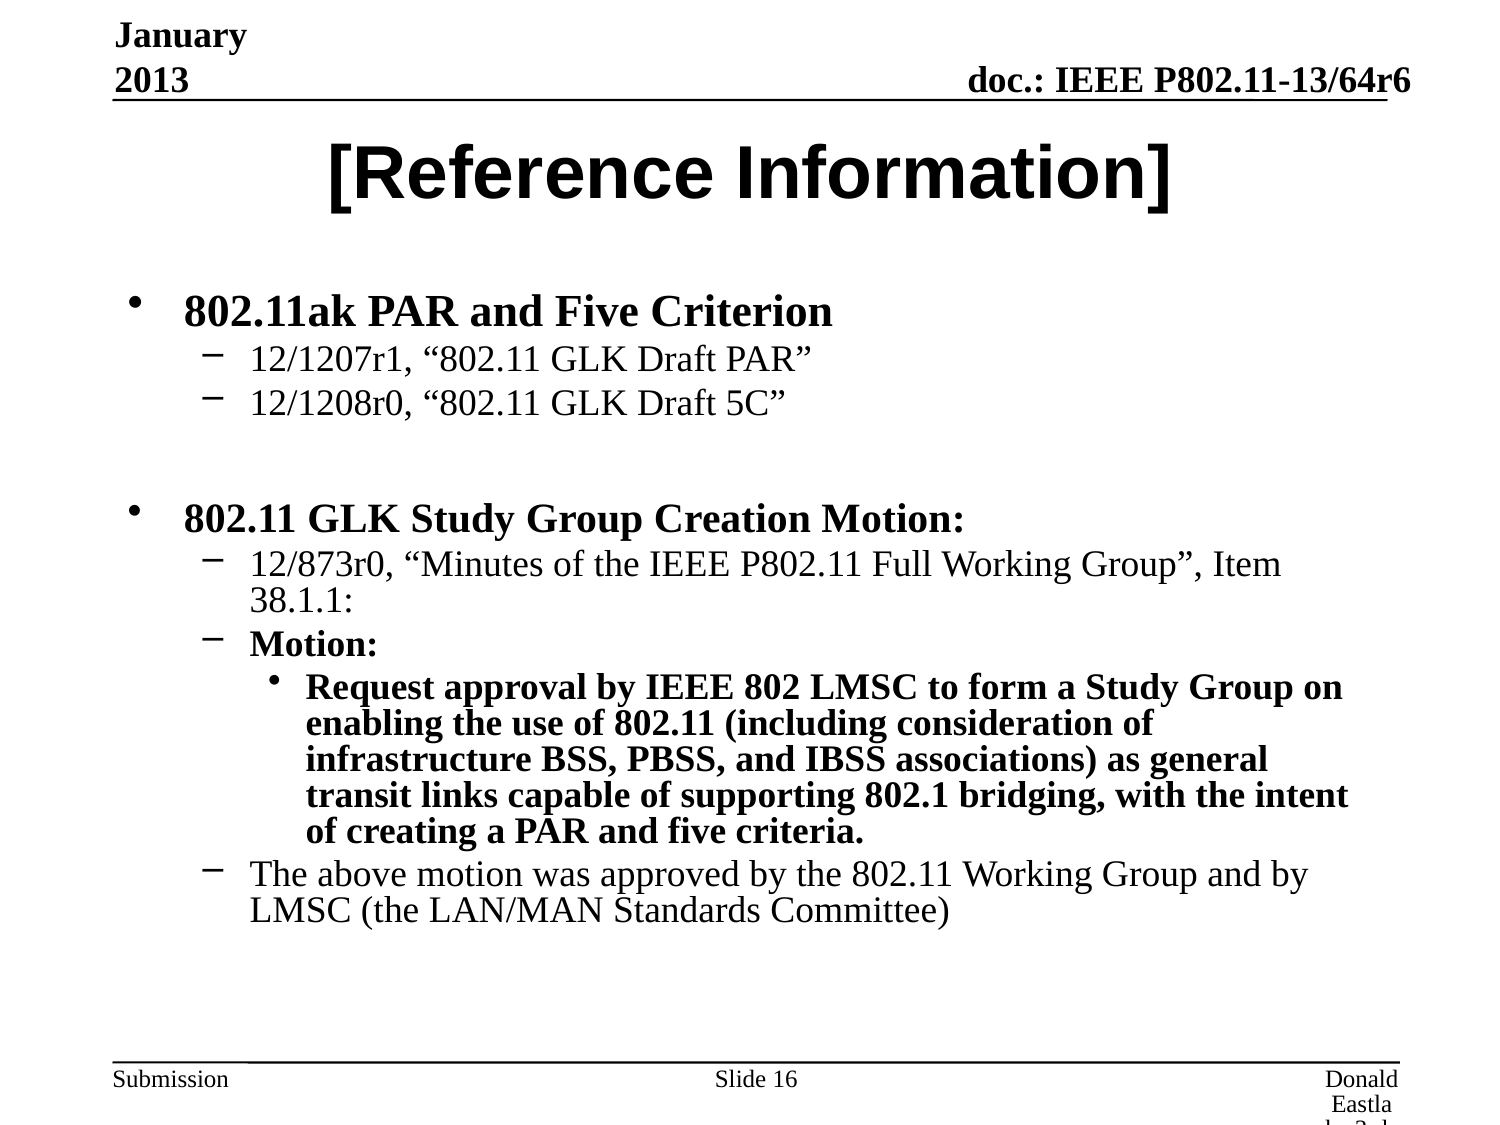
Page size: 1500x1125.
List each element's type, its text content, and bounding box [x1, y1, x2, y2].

slide_number Slide 16 [712, 1063, 800, 1093]
footer Donald Eastlake 3rd, Huawei Technologies [1325, 1062, 1402, 1093]
title [Reference Information] [112, 112, 1388, 224]
list 802.11ak PAR and Five Criterion 12/1207r1, “802.11 GLK Draft PAR” 12/1208r0, “802.11 GLK Draft 5C” 802.11 GLK Study Group Creation Motion: 12/873r0, “Minutes of the IEEE P802.11 Full Working Group”, Item 38.1.1: Motion: Request approval by IEEE 802 LMSC to form a Study Group on enabling the use of 802.11 (including consideration of infrastructure BSS, PBSS, and IBSS associations) as general transit links capable of supporting 802.1 bridging, with the intent of creating a PAR and five criteria. The above motion was approved by the 802.11 Working Group and by LMSC (the LAN/MAN Standards Committee) [112, 224, 1388, 1063]
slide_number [114, 54, 290, 100]
